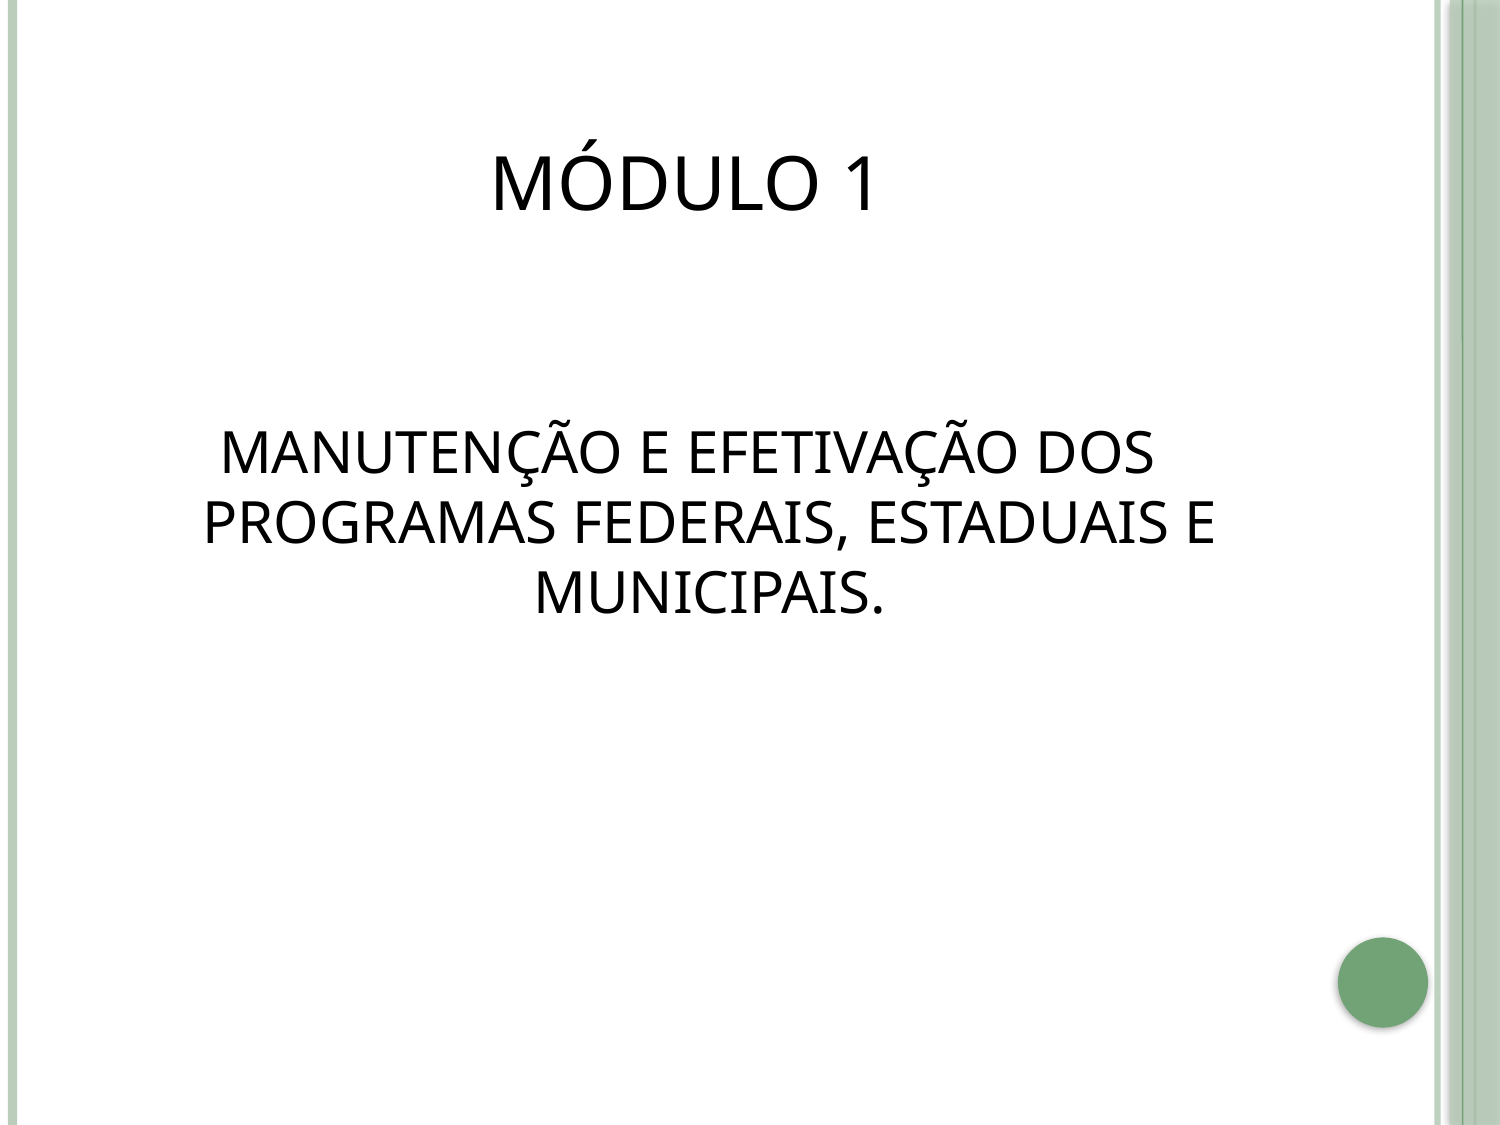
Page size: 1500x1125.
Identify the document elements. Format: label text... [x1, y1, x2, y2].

list MANUTENÇÃO E EFETIVAÇÃO DOS PROGRAMAS FEDERAIS, ESTADUAIS E MUNICIPAIS. [74, 262, 1301, 1063]
title Módulo 1 [75, 45, 1300, 233]
